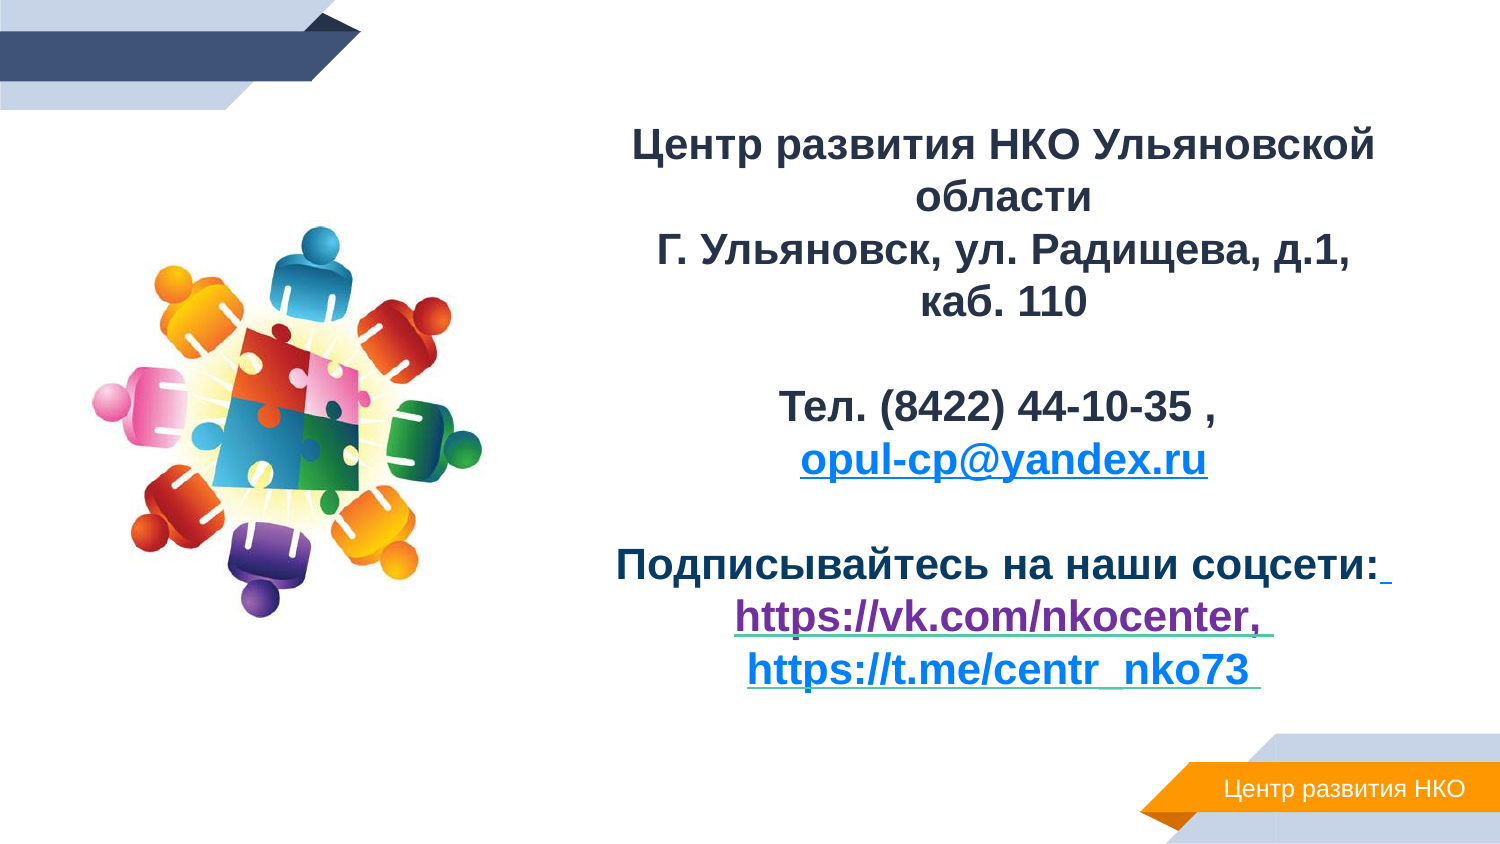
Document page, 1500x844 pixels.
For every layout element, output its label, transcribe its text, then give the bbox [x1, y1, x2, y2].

picture [88, 220, 488, 621]
subtitle Центр развития НКО Ульяновской области Г. Ульяновск, ул. Радищева, д.1, каб. 110 Тел. (8422) 44-10-35 , opul-cp@yandex.ru Подписывайтесь на наши соцсети: https://vk.com/nkocenter, https://t.me/centr_nko73 [596, 102, 1412, 706]
